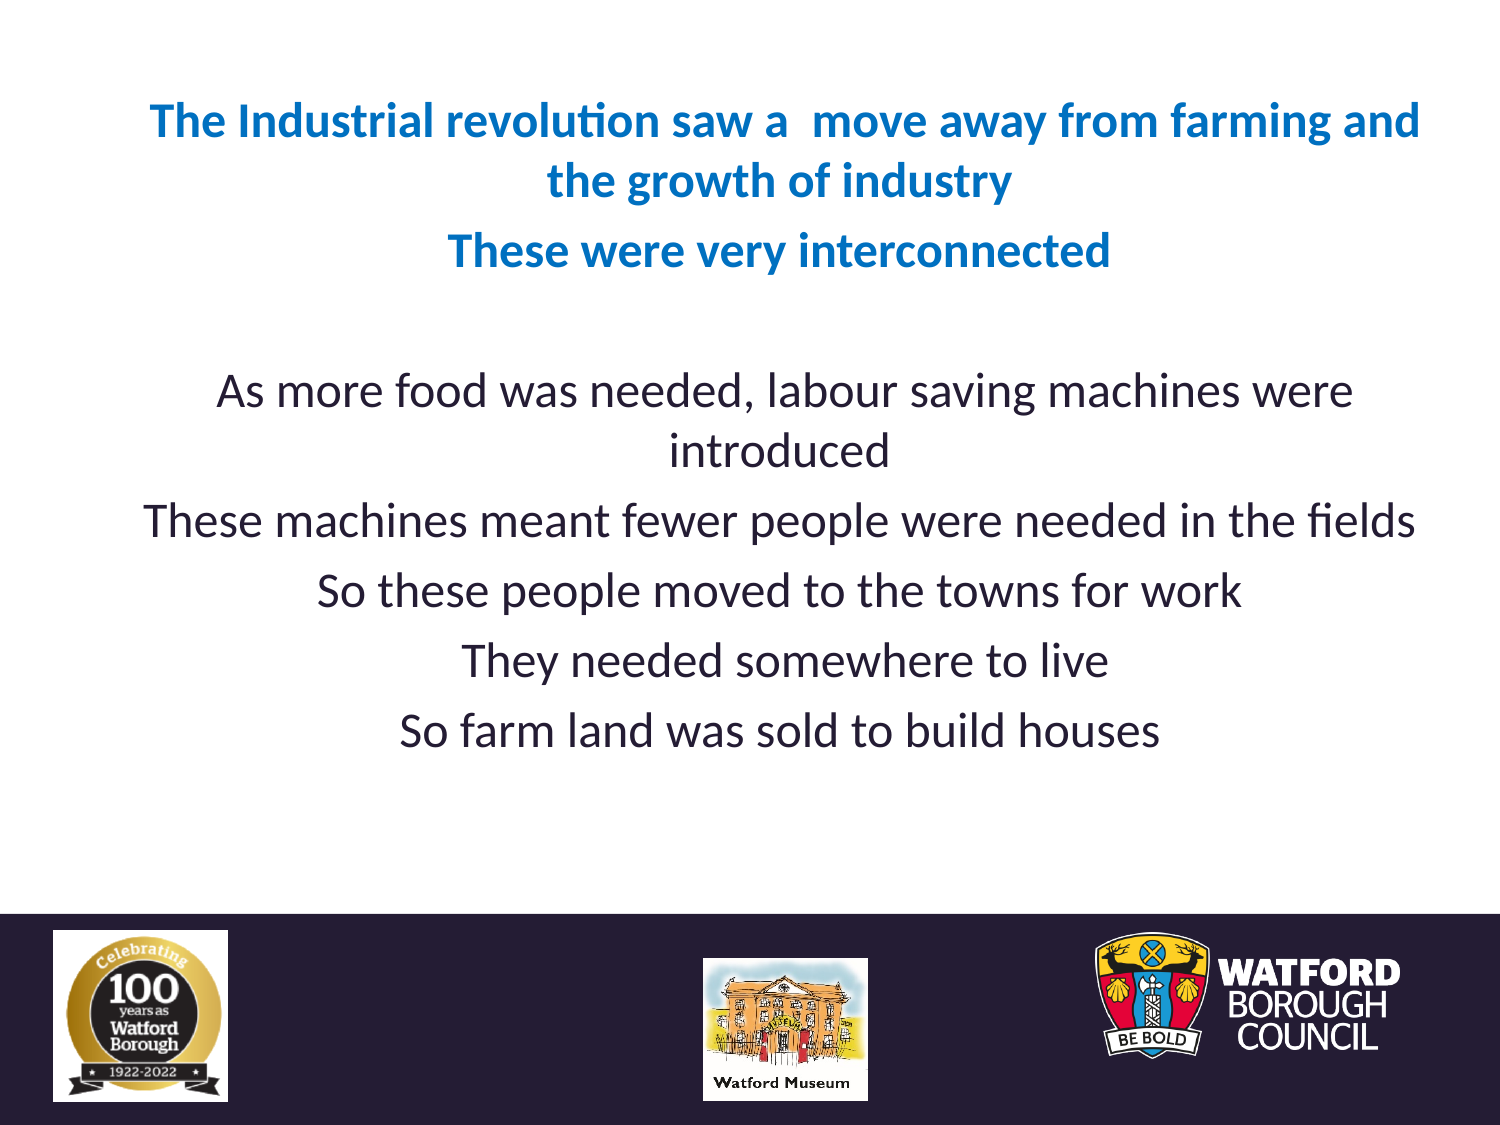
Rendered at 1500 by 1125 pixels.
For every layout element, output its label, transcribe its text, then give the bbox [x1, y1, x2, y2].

picture [1095, 932, 1400, 1059]
slide_number 6 [76, 1042, 427, 1103]
picture [703, 957, 868, 1101]
list The Industrial revolution saw a move away from farming and the growth of industry These were very interconnected As more food was needed, labour saving machines were introduced These machines meant fewer people were needed in the fields So these people moved to the towns for work They needed somewhere to live So farm land was sold to build houses [123, 10, 1447, 374]
picture [53, 930, 228, 1102]
